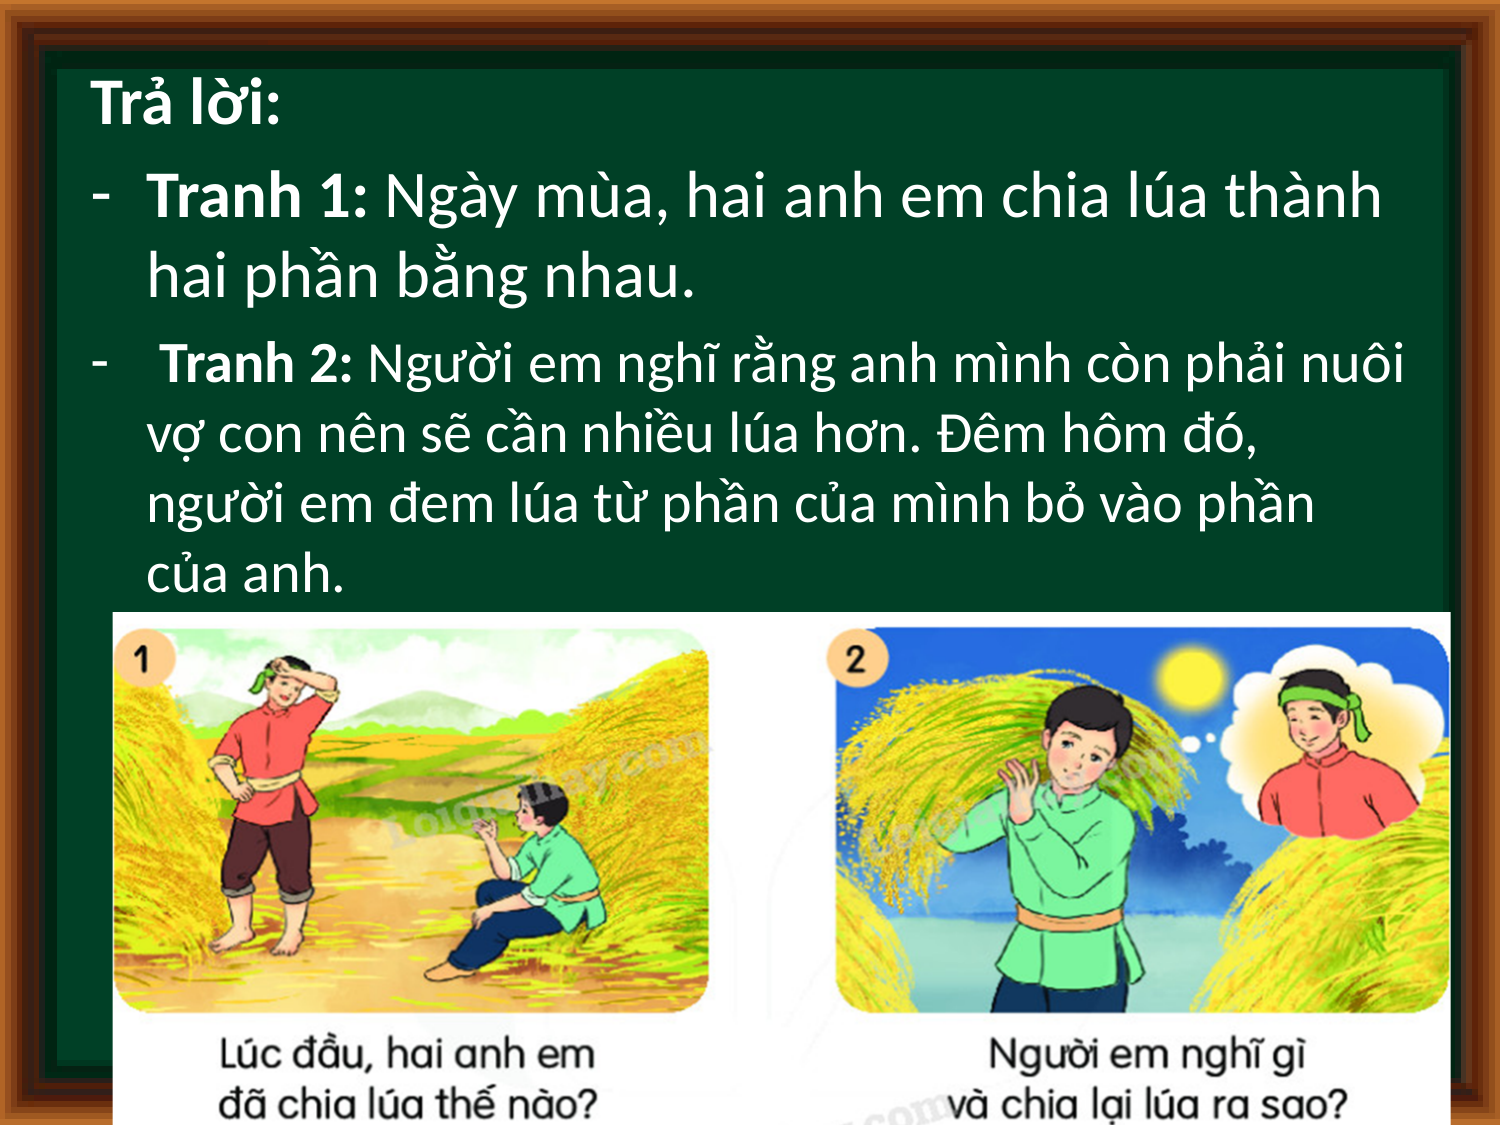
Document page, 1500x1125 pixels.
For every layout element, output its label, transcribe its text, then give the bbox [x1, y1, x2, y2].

list Trả lời: Tranh 1: Ngày mùa, hai anh em chia lúa thành hai phần bằng nhau. Tranh 2: Người em nghĩ rằng anh mình còn phải nuôi vợ con nên sẽ cần nhiều lúa hơn. Đêm hôm đó, người em đem lúa từ phần của mình bỏ vào phần của anh. [75, 50, 1425, 1043]
picture [0, 0, 1500, 1125]
